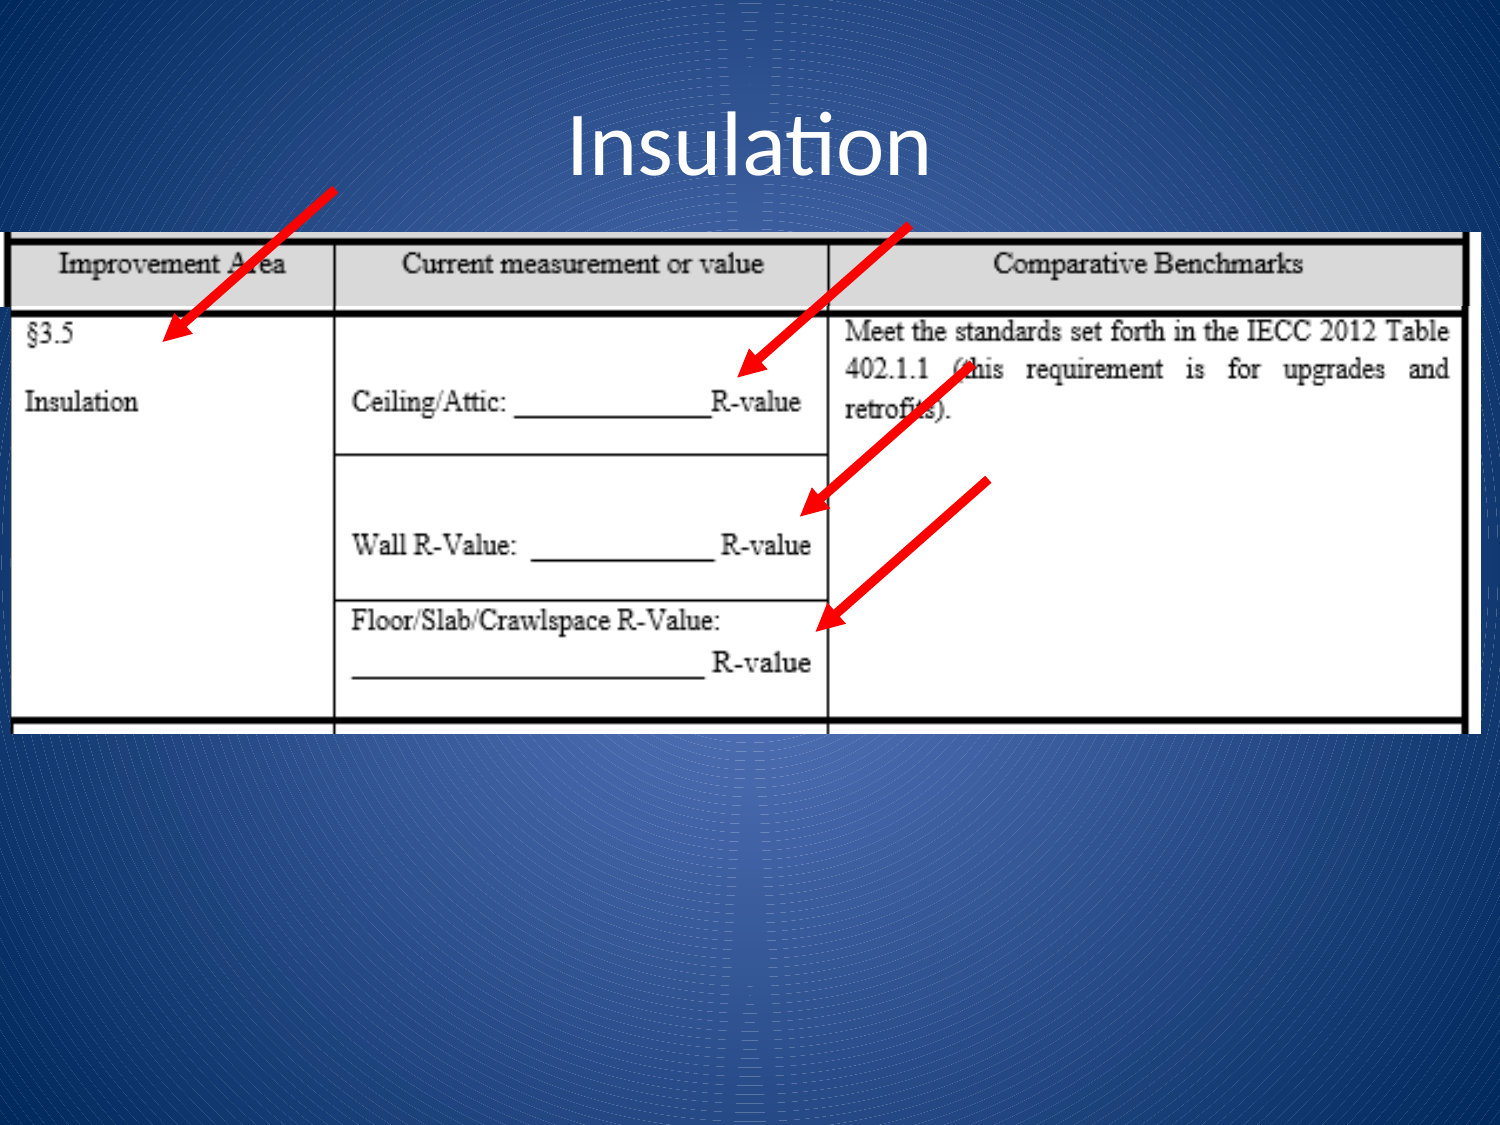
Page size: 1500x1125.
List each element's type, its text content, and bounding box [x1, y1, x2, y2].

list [911, 224, 1482, 305]
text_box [815, 478, 989, 633]
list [340, 224, 735, 304]
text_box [162, 189, 336, 343]
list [0, 224, 157, 307]
picture [10, 306, 1482, 734]
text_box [736, 224, 911, 378]
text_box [799, 363, 973, 517]
title Insulation [75, 45, 1425, 223]
